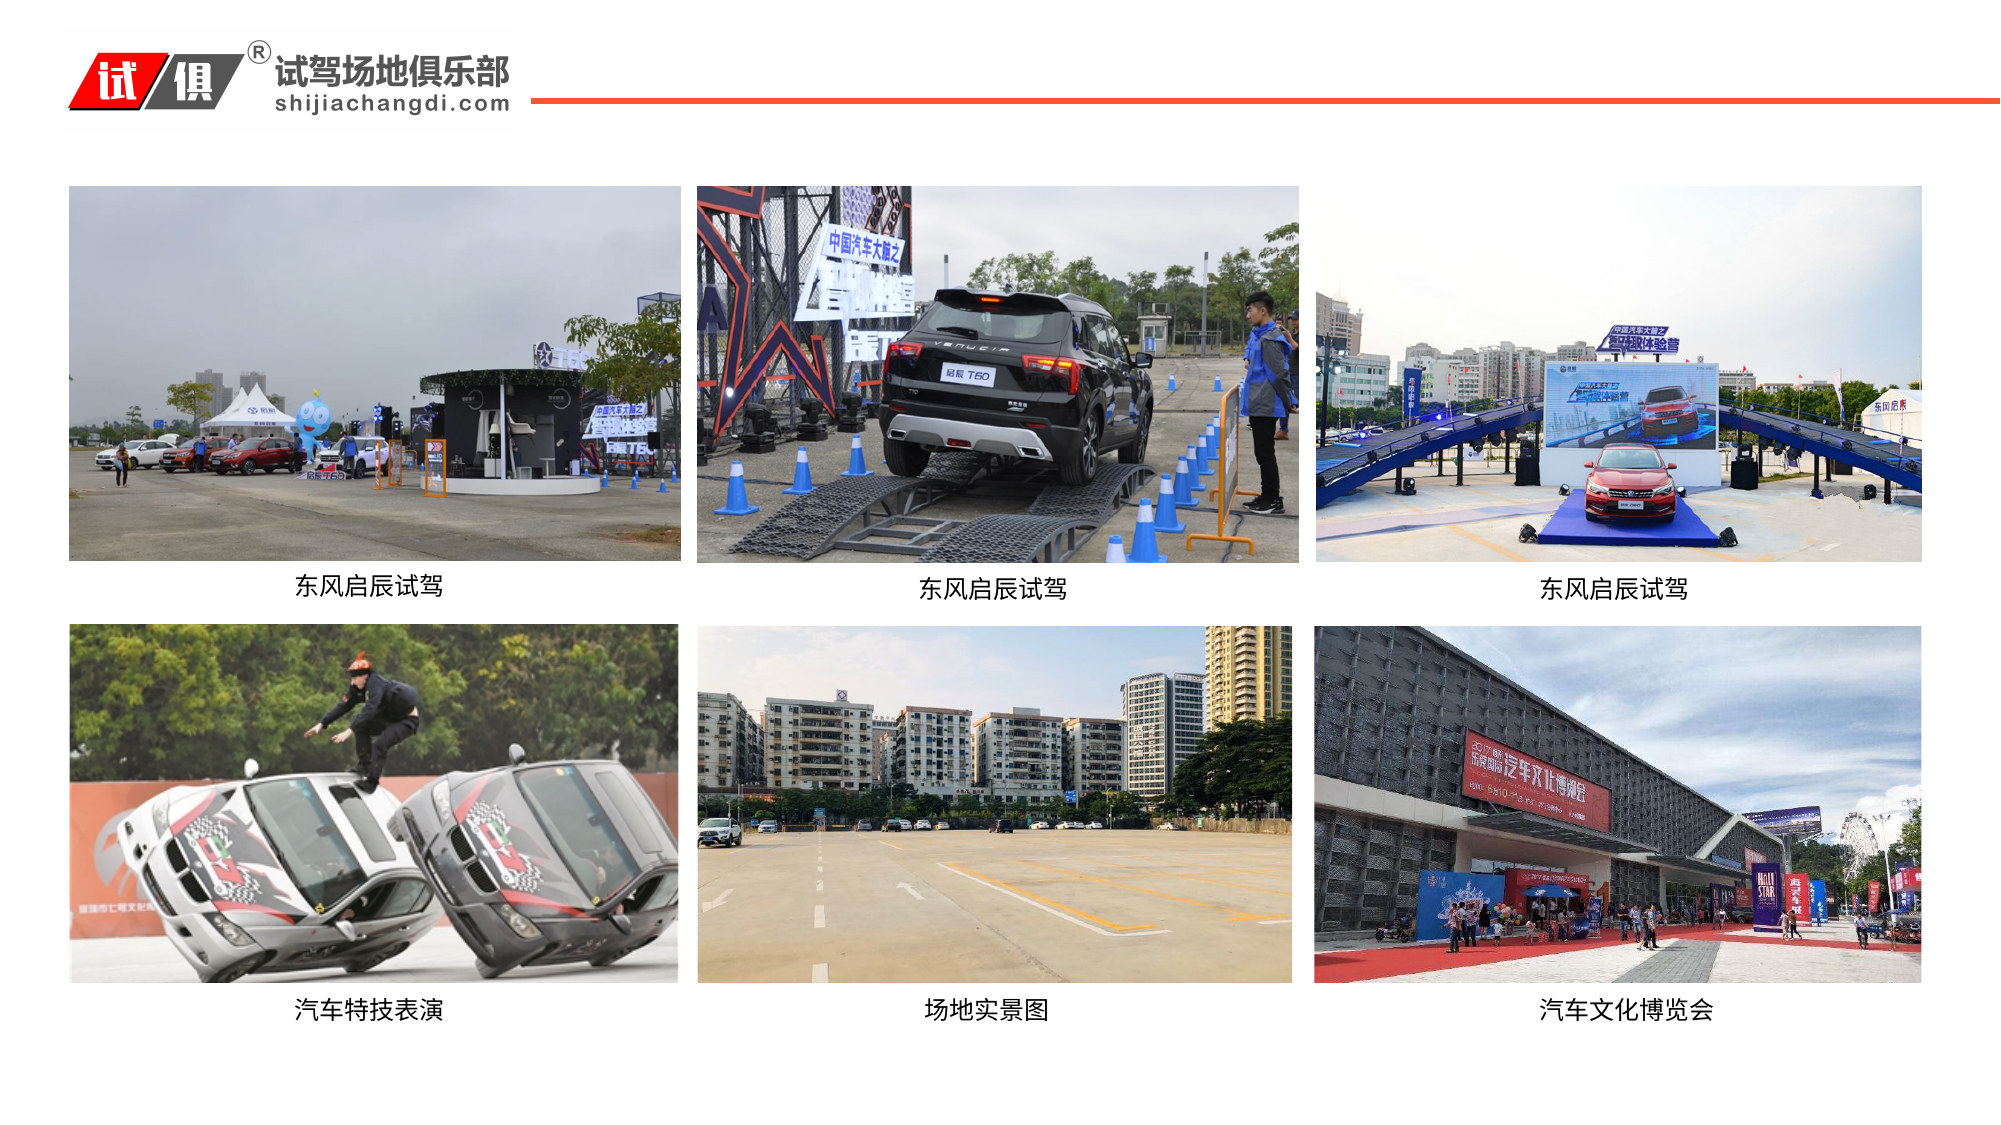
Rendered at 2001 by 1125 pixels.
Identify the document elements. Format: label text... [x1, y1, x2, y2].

picture [69, 624, 679, 983]
picture [69, 186, 681, 561]
picture [62, 26, 515, 134]
text_box 东风启辰试驾 [903, 566, 1093, 612]
picture [697, 626, 1293, 983]
text_box 汽车特技表演 [279, 987, 471, 1033]
text_box 东风启辰试驾 [1524, 566, 1714, 612]
text_box 汽车文化博览会 [1524, 987, 1742, 1033]
picture [697, 186, 1299, 563]
picture [1314, 626, 1922, 983]
text_box 场地实景图 [910, 987, 1090, 1033]
text_box 东风启辰试驾 [279, 563, 469, 609]
picture [1316, 186, 1922, 562]
